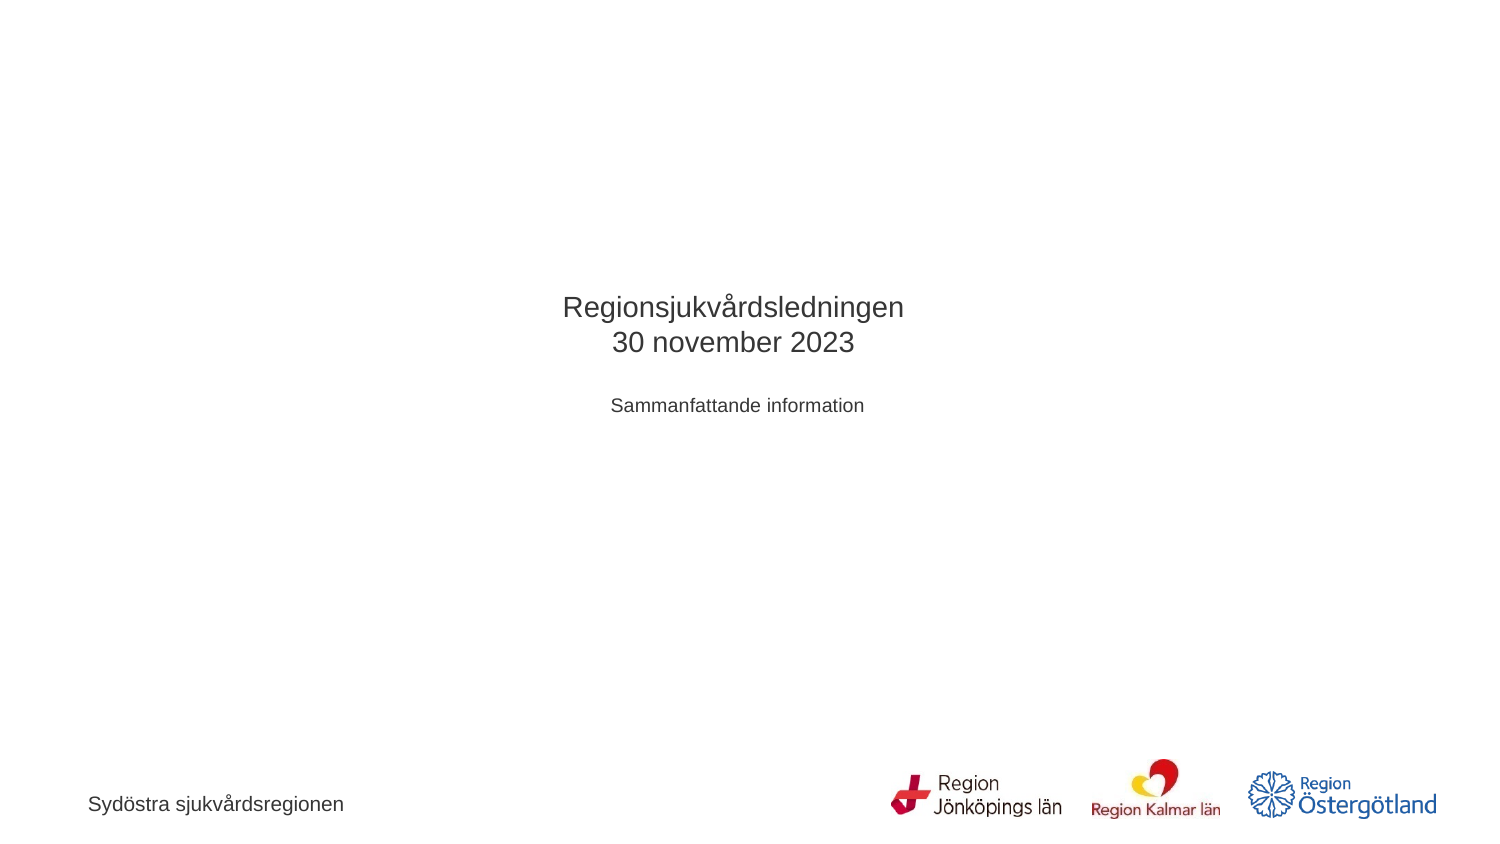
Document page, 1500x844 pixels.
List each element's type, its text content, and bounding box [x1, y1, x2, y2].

picture [1248, 771, 1436, 819]
picture [891, 771, 1062, 819]
title Regionsjukvårdsledningen 30 november 2023 Sammanfattande information [100, 244, 1376, 426]
picture [1092, 759, 1220, 819]
